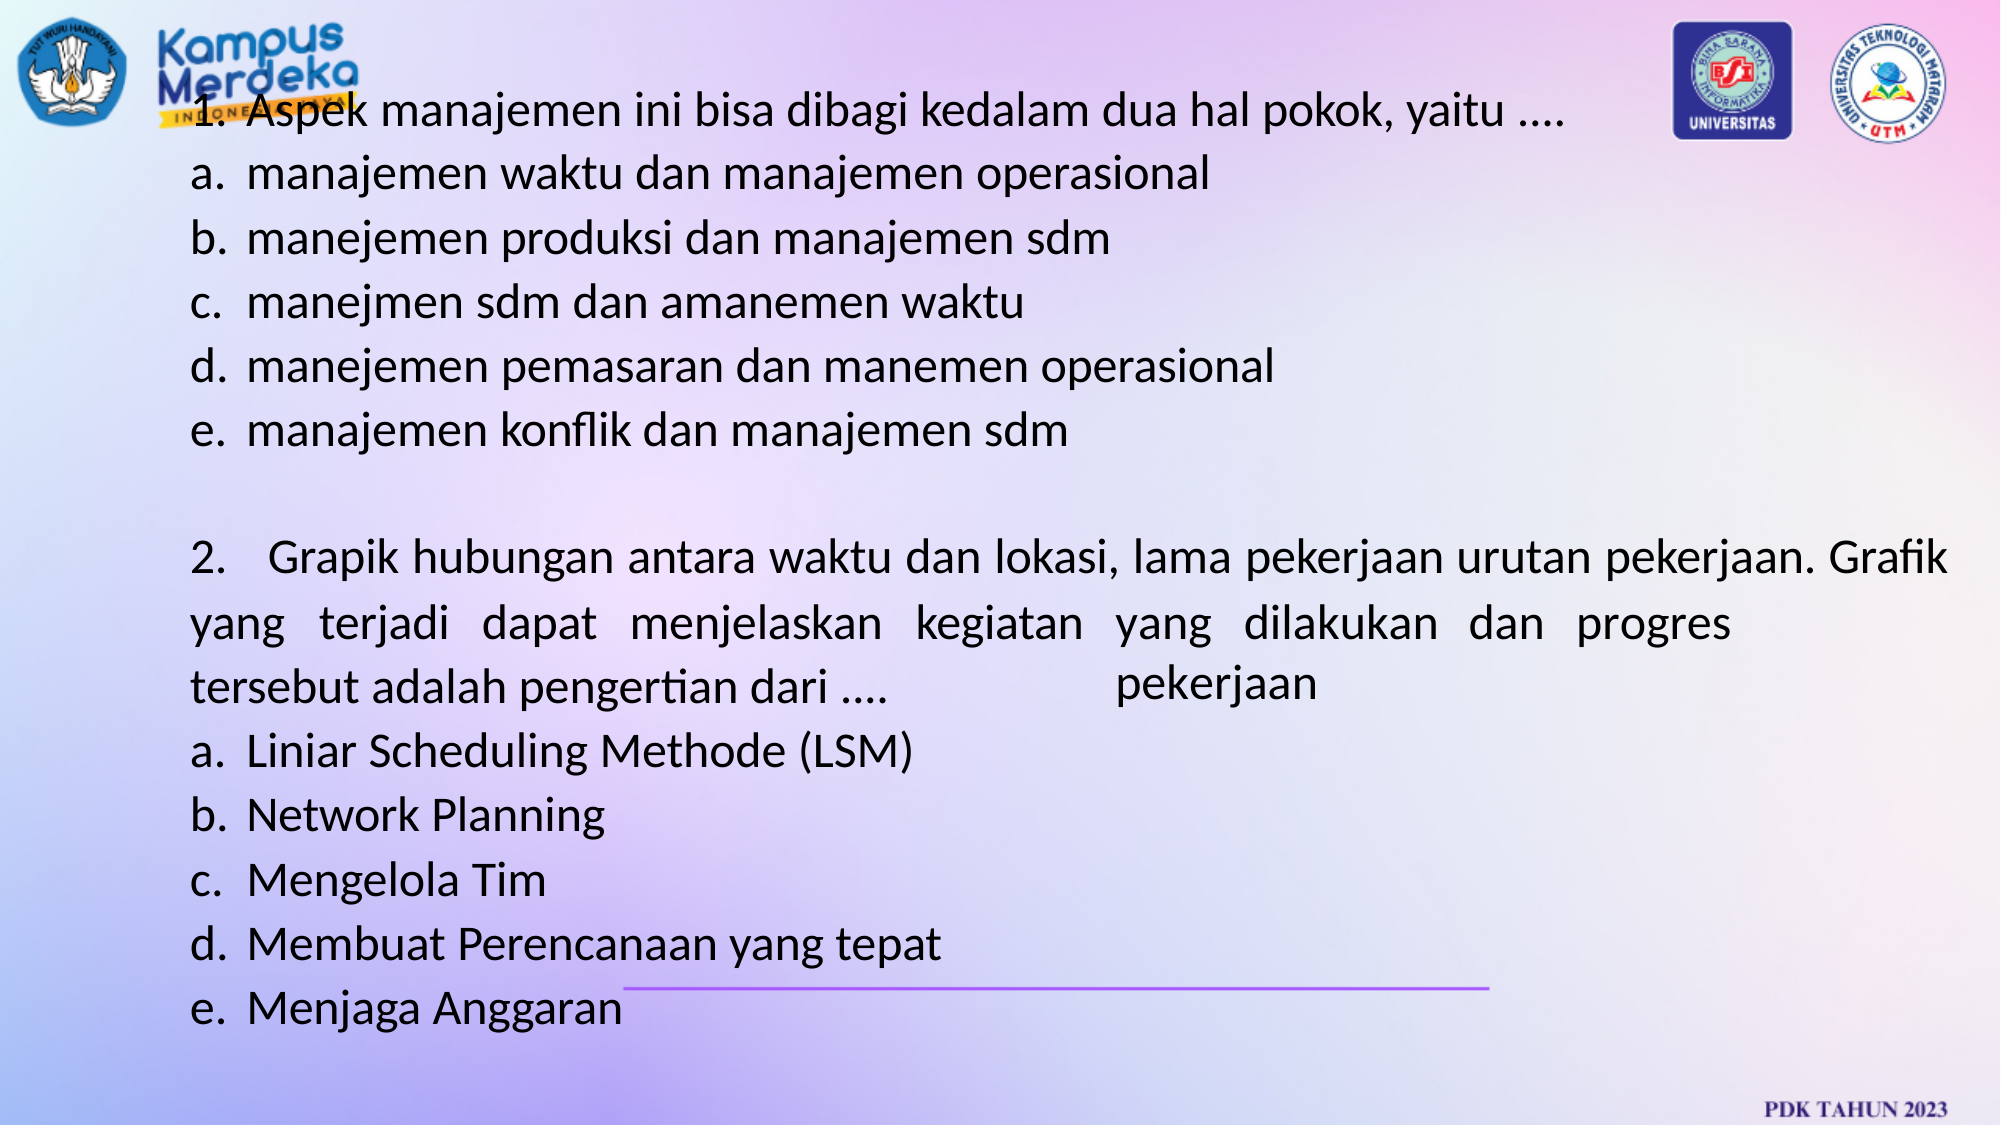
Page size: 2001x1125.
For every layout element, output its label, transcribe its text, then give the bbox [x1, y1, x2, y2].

text_box yang dilakukan dan progres pekerjaan [1113, 587, 1963, 710]
picture [0, 0, 2001, 1125]
text_box Aspek manajemen ini bisa dibagi kedalam dua hal pokok, yaitu .... manajemen waktu dan manajemen operasional manejemen produksi dan manajemen sdm manejmen sdm dan amanemen waktu manejemen pemasaran dan manemen operasional manajemen konflik dan manajemen sdm 2. Grapik hubungan antara waktu dan lokasi, lama pekerjaan urutan pekerjaan. Grafik [187, 69, 1963, 584]
text_box yang terjadi dapat menjelaskan kegiatan tersebut adalah pengertian dari .... Liniar Scheduling Methode (LSM) Network Planning Mengelola Tim Membuat Perencanaan yang tepat Menjaga Anggaran [187, 583, 1087, 1035]
